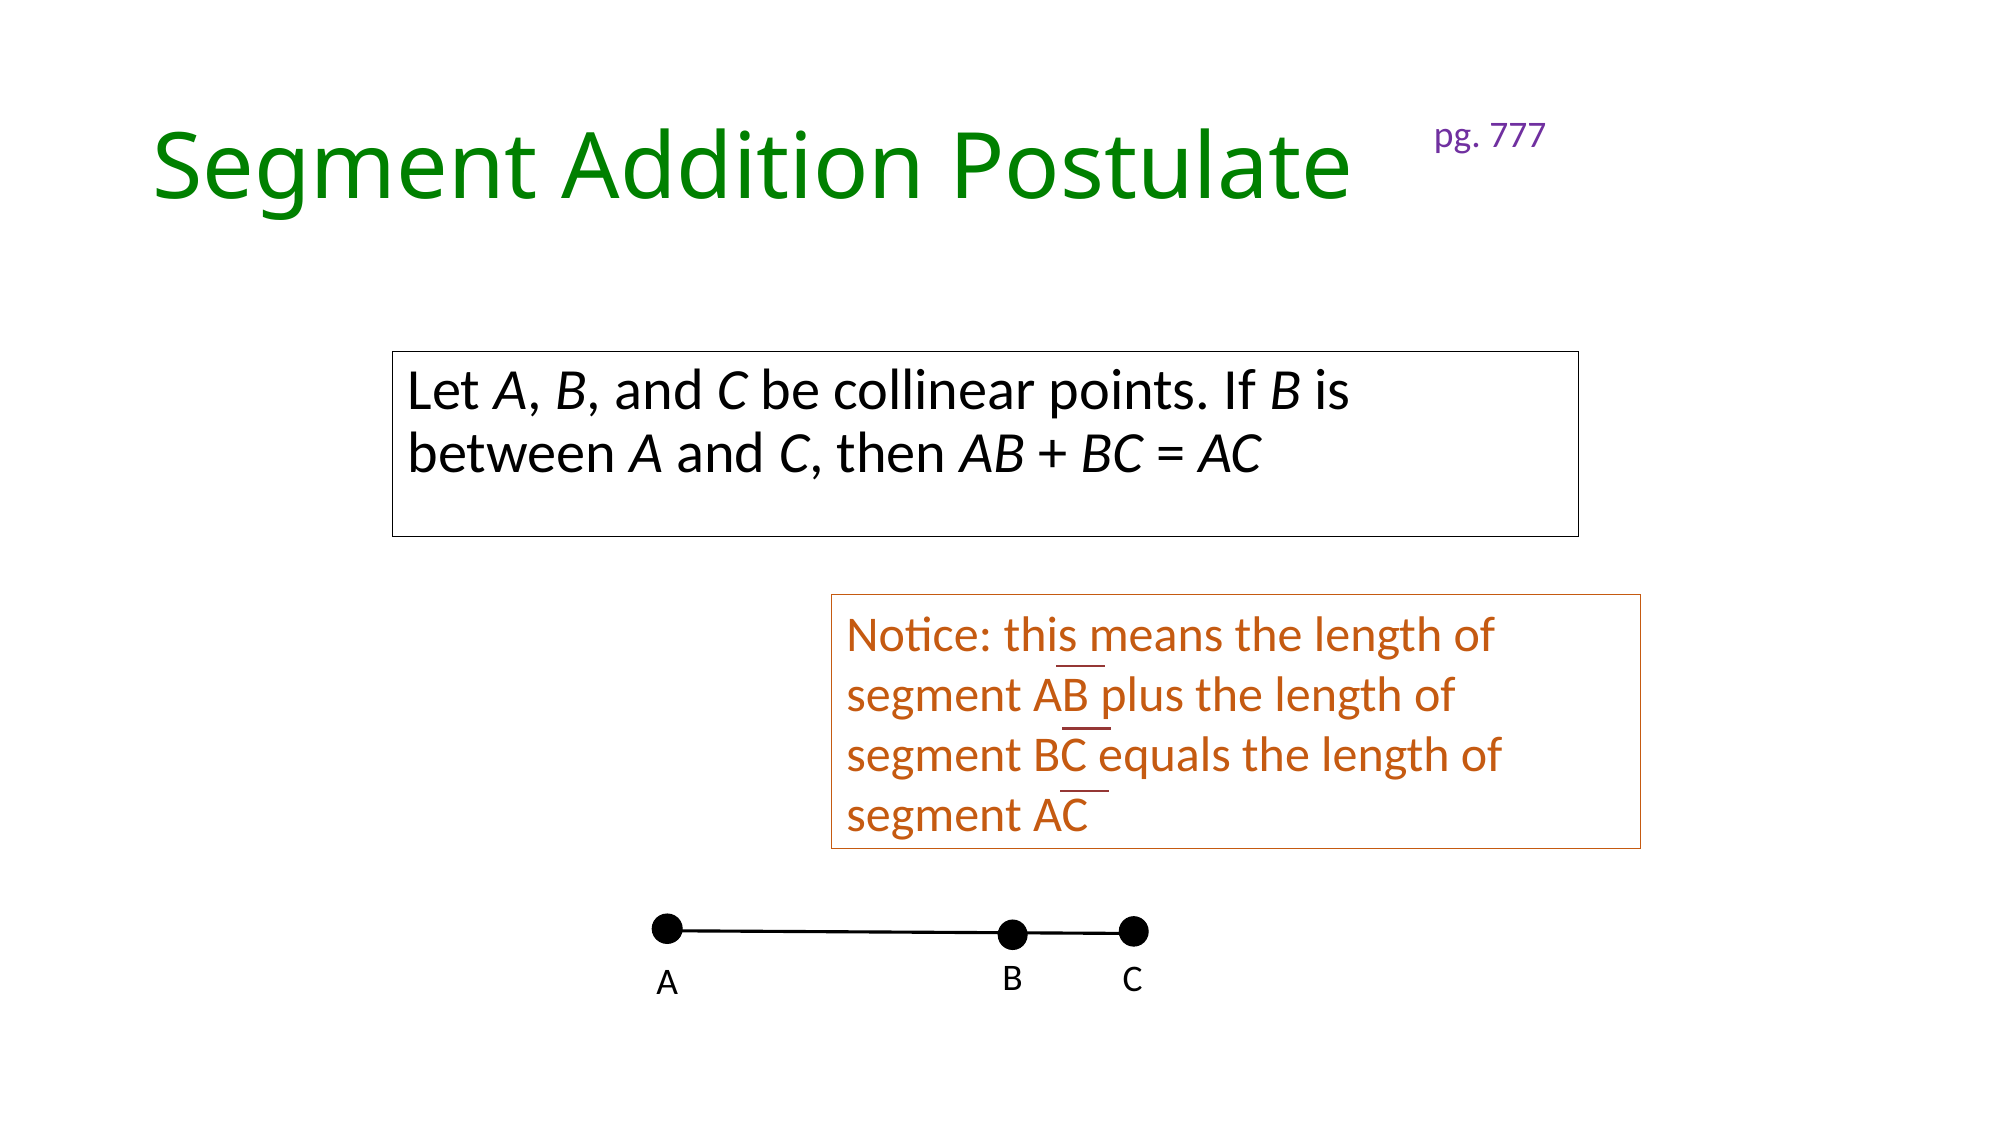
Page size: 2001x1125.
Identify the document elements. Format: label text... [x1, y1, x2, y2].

text_box Notice: this means the length of segment AB plus the length of segment BC equals the length of segment AC [831, 594, 1641, 849]
text_box A [641, 949, 705, 1010]
text_box [651, 913, 683, 945]
text_box [998, 919, 1027, 930]
text_box B [987, 946, 1051, 1006]
text_box [1118, 916, 1149, 947]
list Let A, B, and C be collinear points. If B is between A and C, then AB + BC = AC [392, 351, 1579, 537]
text_box [997, 934, 1028, 946]
text_box C [1107, 947, 1171, 1007]
text_box pg. 777 [1419, 102, 1738, 163]
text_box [679, 930, 1145, 934]
title Segment Addition Postulate [137, 59, 1863, 278]
